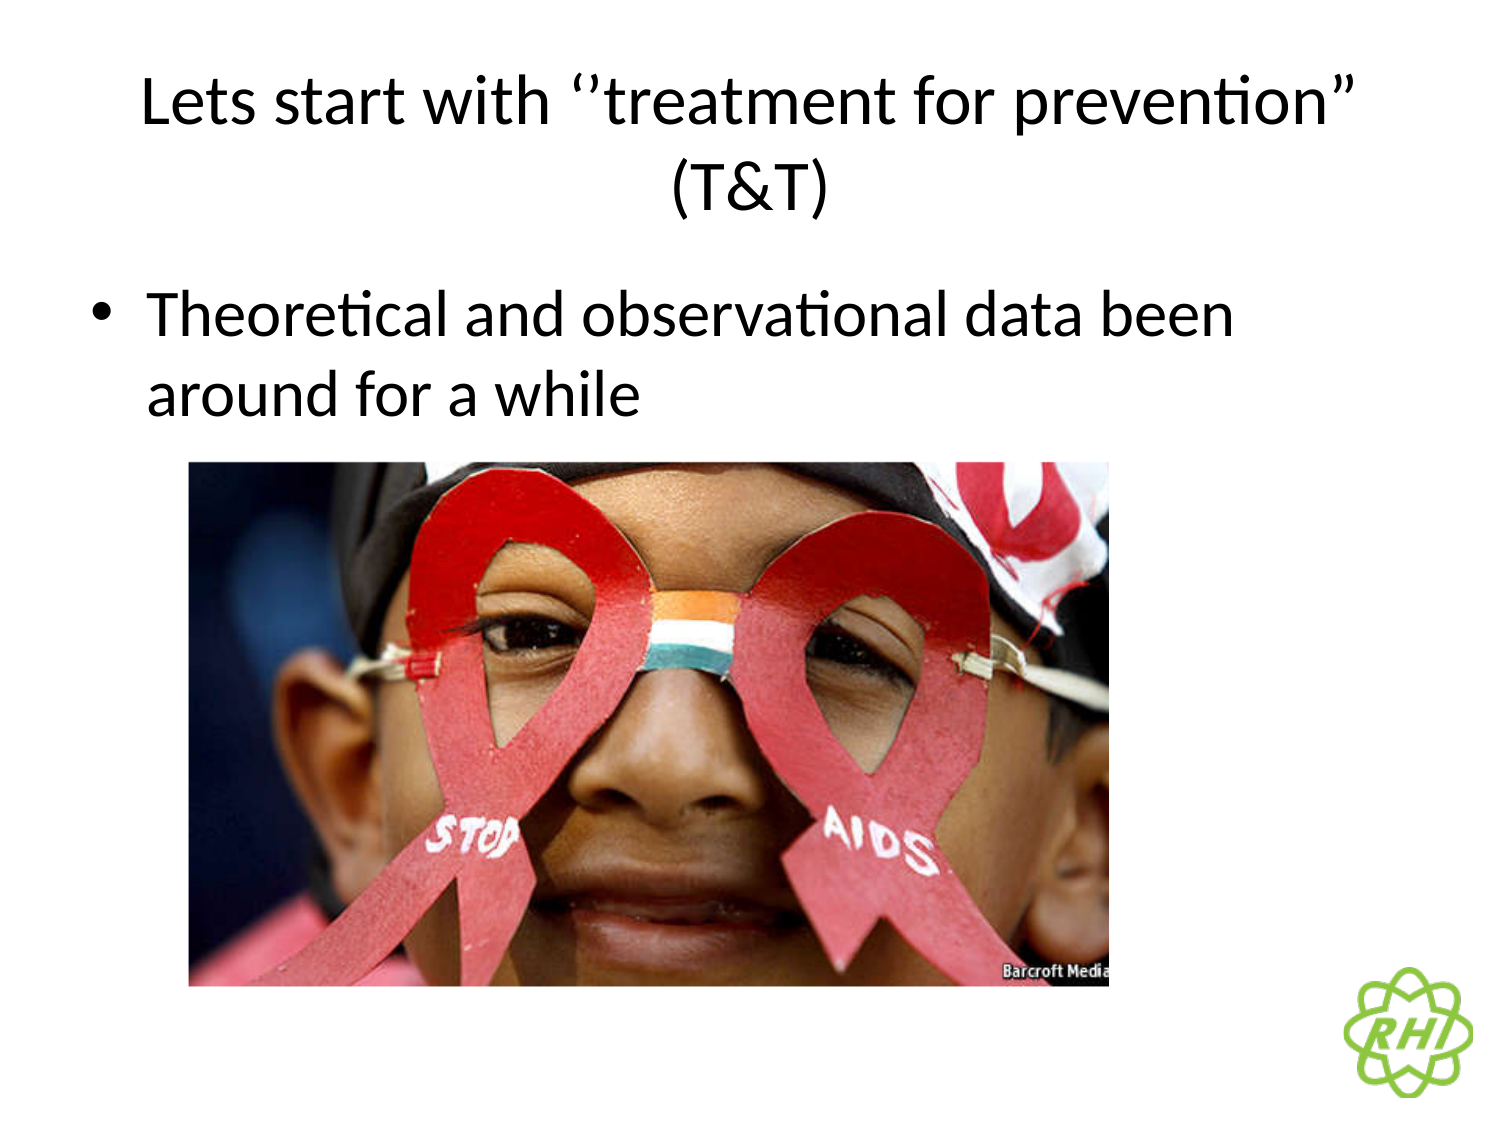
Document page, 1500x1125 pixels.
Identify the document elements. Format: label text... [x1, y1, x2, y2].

picture [167, 453, 1109, 994]
list Theoretical and observational data been around for a while [75, 262, 1425, 1005]
title Lets start with ‘’treatment for prevention” (T&T) [75, 45, 1425, 233]
